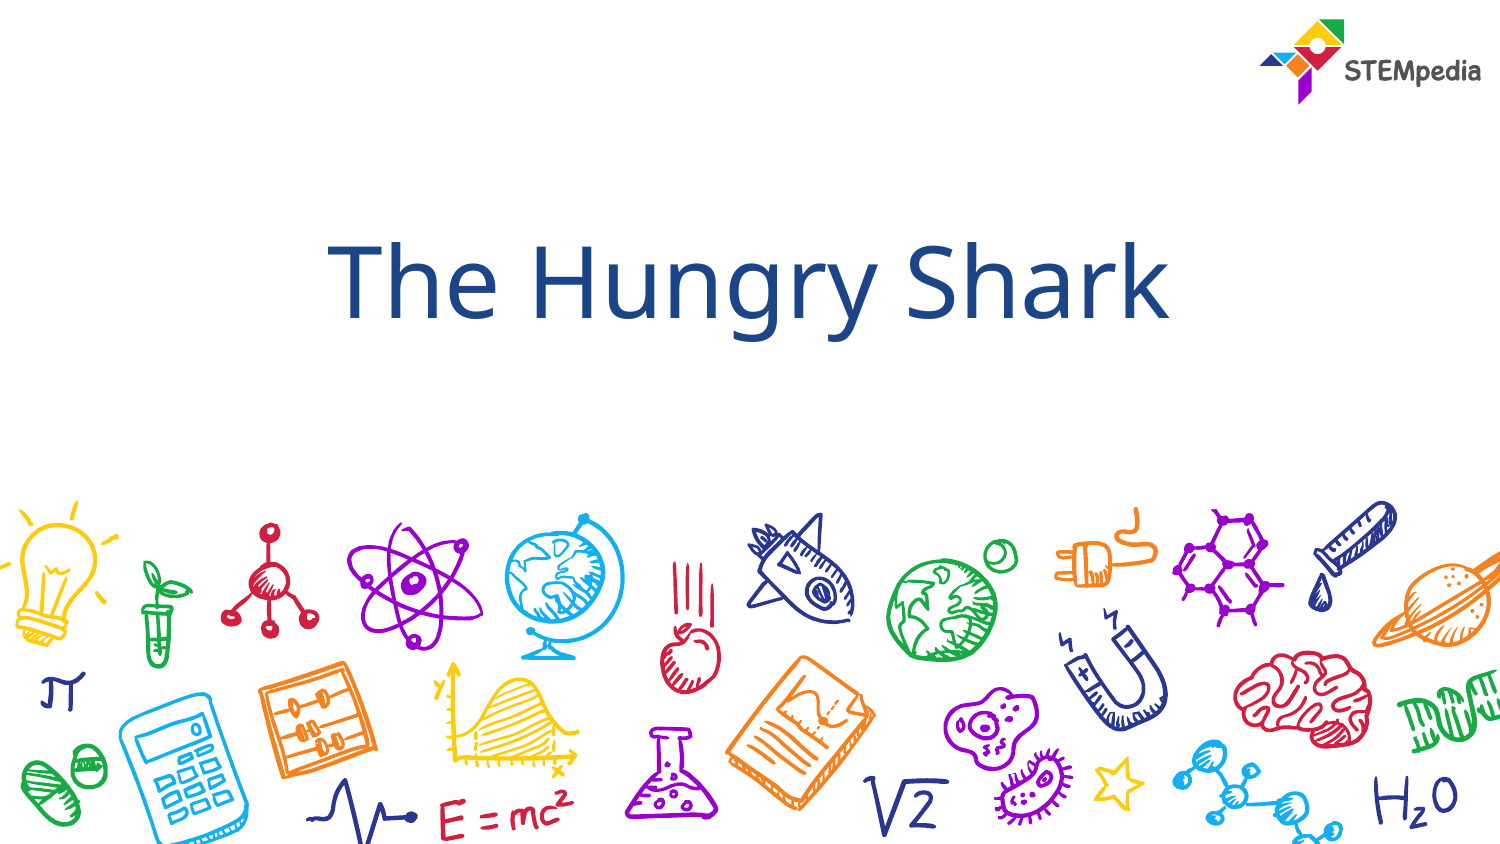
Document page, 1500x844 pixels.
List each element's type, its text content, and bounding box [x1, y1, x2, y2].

title The Hungry Shark [37, 183, 1463, 374]
